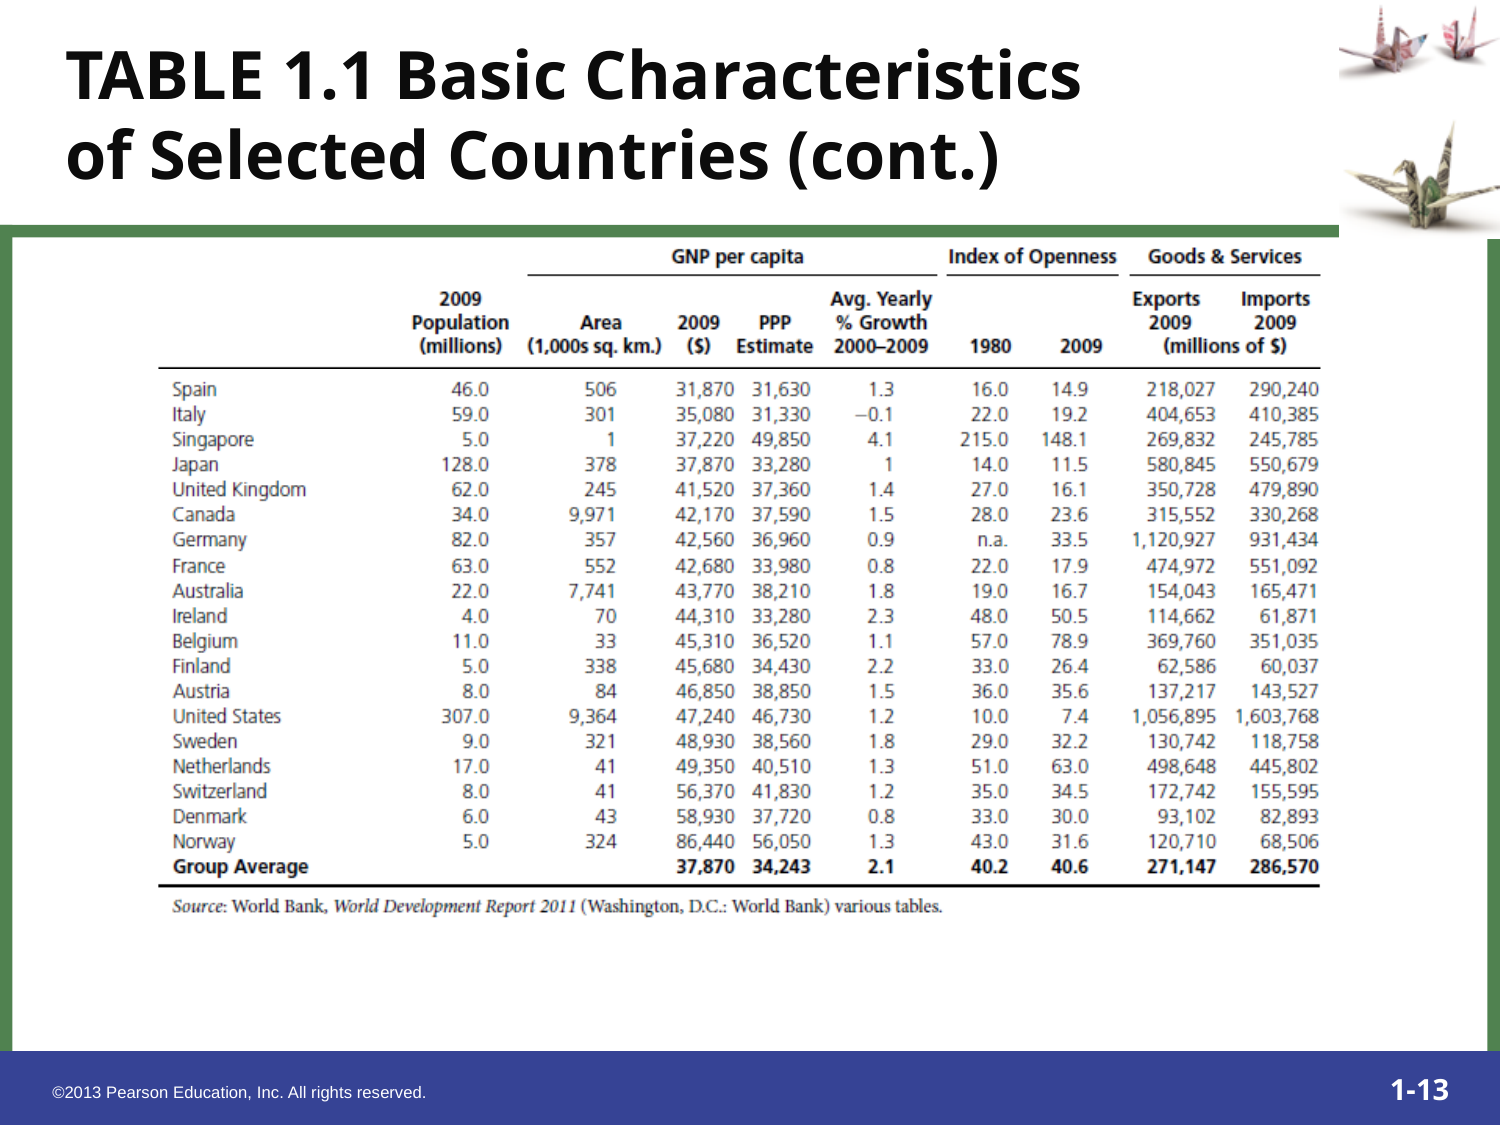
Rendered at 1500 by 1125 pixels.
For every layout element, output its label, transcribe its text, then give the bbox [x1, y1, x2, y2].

picture [156, 378, 1331, 933]
title TABLE 1.1 Basic Characteristics of Selected Countries (cont.) [50, 0, 1325, 225]
picture [1339, 0, 1500, 239]
picture [154, 242, 1327, 369]
